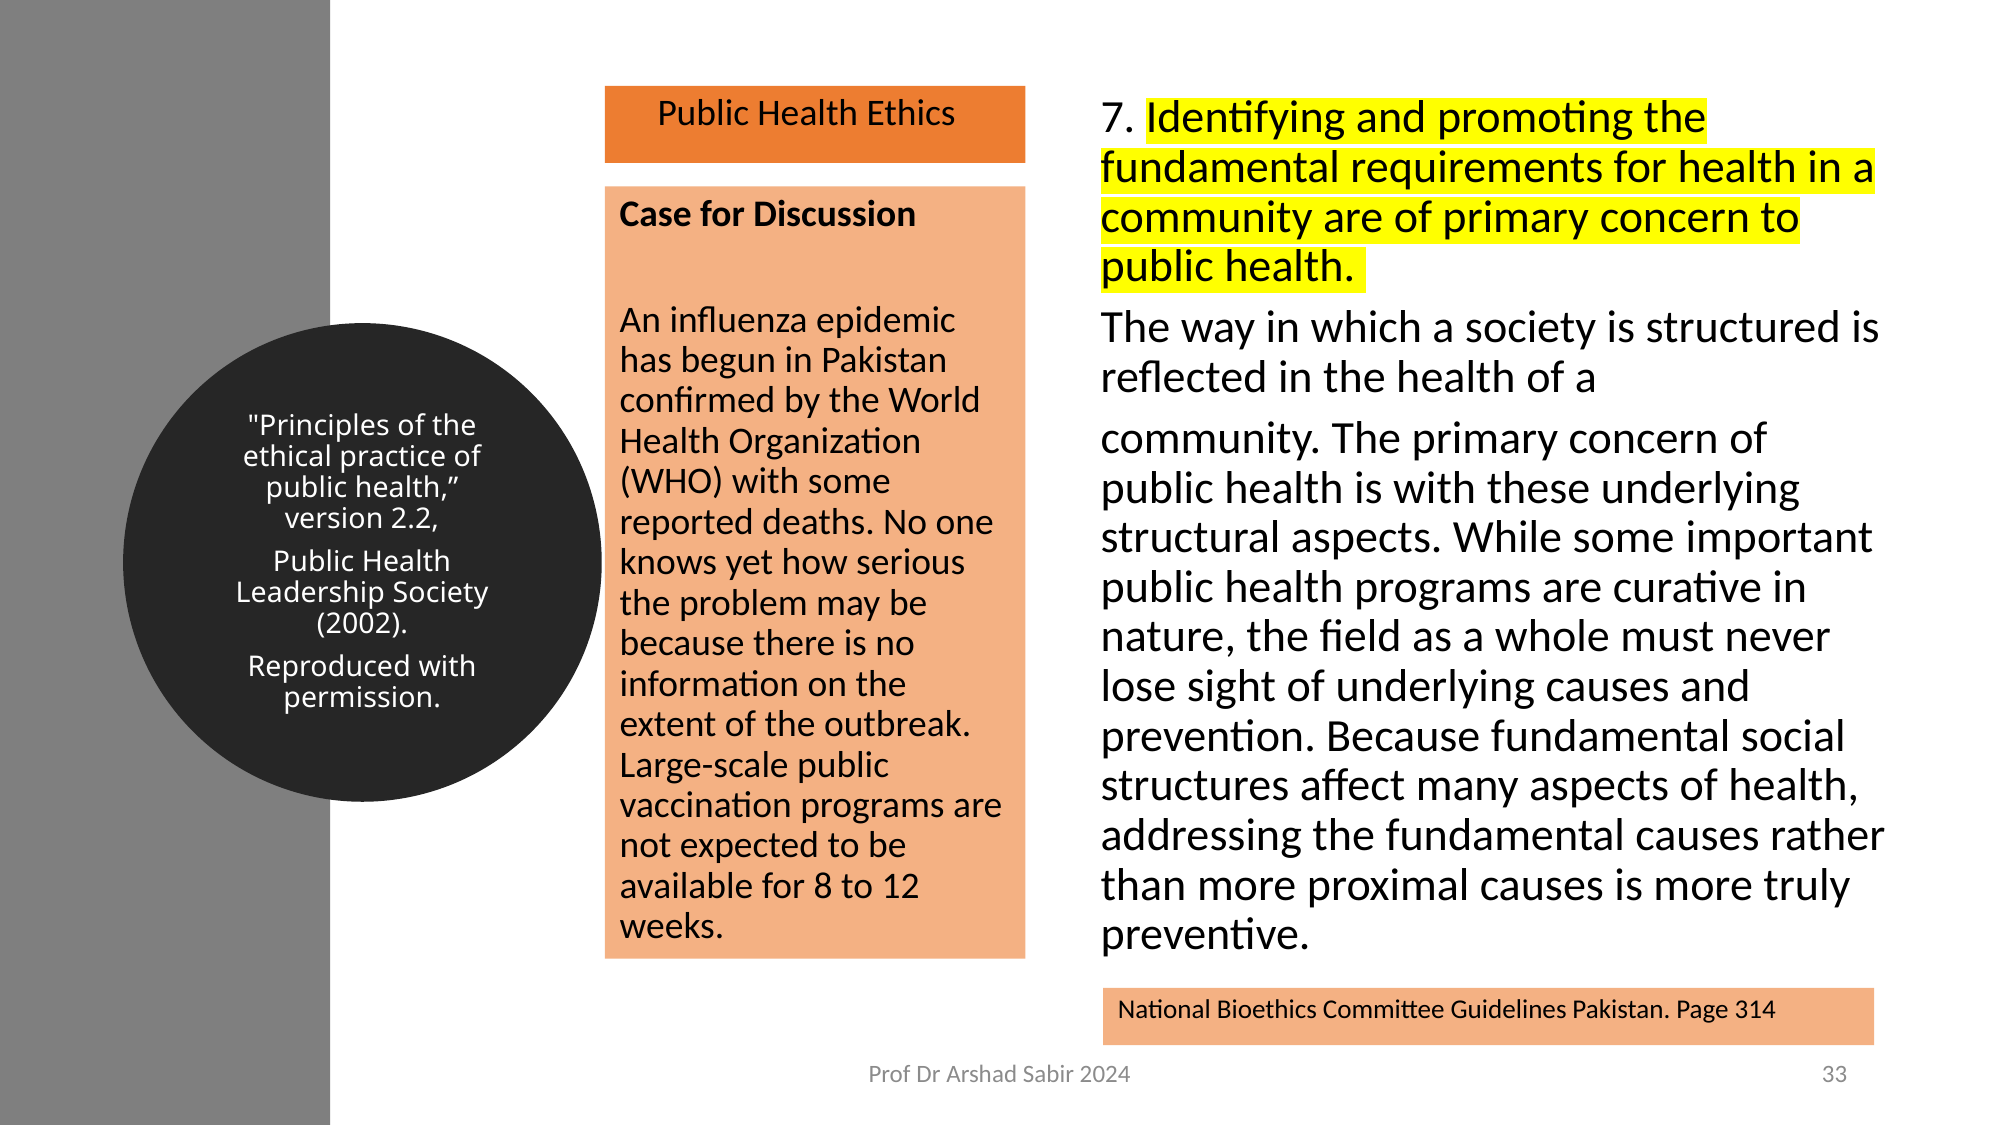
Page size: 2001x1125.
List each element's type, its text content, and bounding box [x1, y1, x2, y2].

text_box Case for Discussion An influenza epidemic has begun in Pakistan confirmed by the World Health Organization (WHO) with some reported deaths. No one knows yet how serious the problem may be because there is no information on the extent of the outbreak. Large-scale public vaccination programs are not expected to be available for 8 to 12 weeks. [604, 186, 1026, 959]
slide_number 33 [1412, 1042, 1863, 1103]
text_box 7. Identifying and promoting the fundamental requirements for health in a community are of primary concern to public health. The way in which a society is structured is reflected in the health of a community. The primary concern of public health is with these underlying structural aspects. While some important public health programs are curative in nature, the field as a whole must never lose sight of underlying causes and prevention. Because fundamental social structures affect many aspects of health, addressing the fundamental causes rather than more proximal causes is more truly preventive. [1085, 85, 1904, 971]
text_box [0, 0, 331, 1125]
text_box Public Health Ethics [604, 85, 1026, 163]
text_box National Bioethics Committee Guidelines Pakistan. Page 314 [1103, 987, 1875, 1046]
text_box "Principles of the ethical practice of public health,” version 2.2, Public Health Leadership Society (2002). Reproduced with permission. [137, 337, 588, 788]
footer Prof Dr Arshad Sabir 2024 [662, 1042, 1338, 1103]
